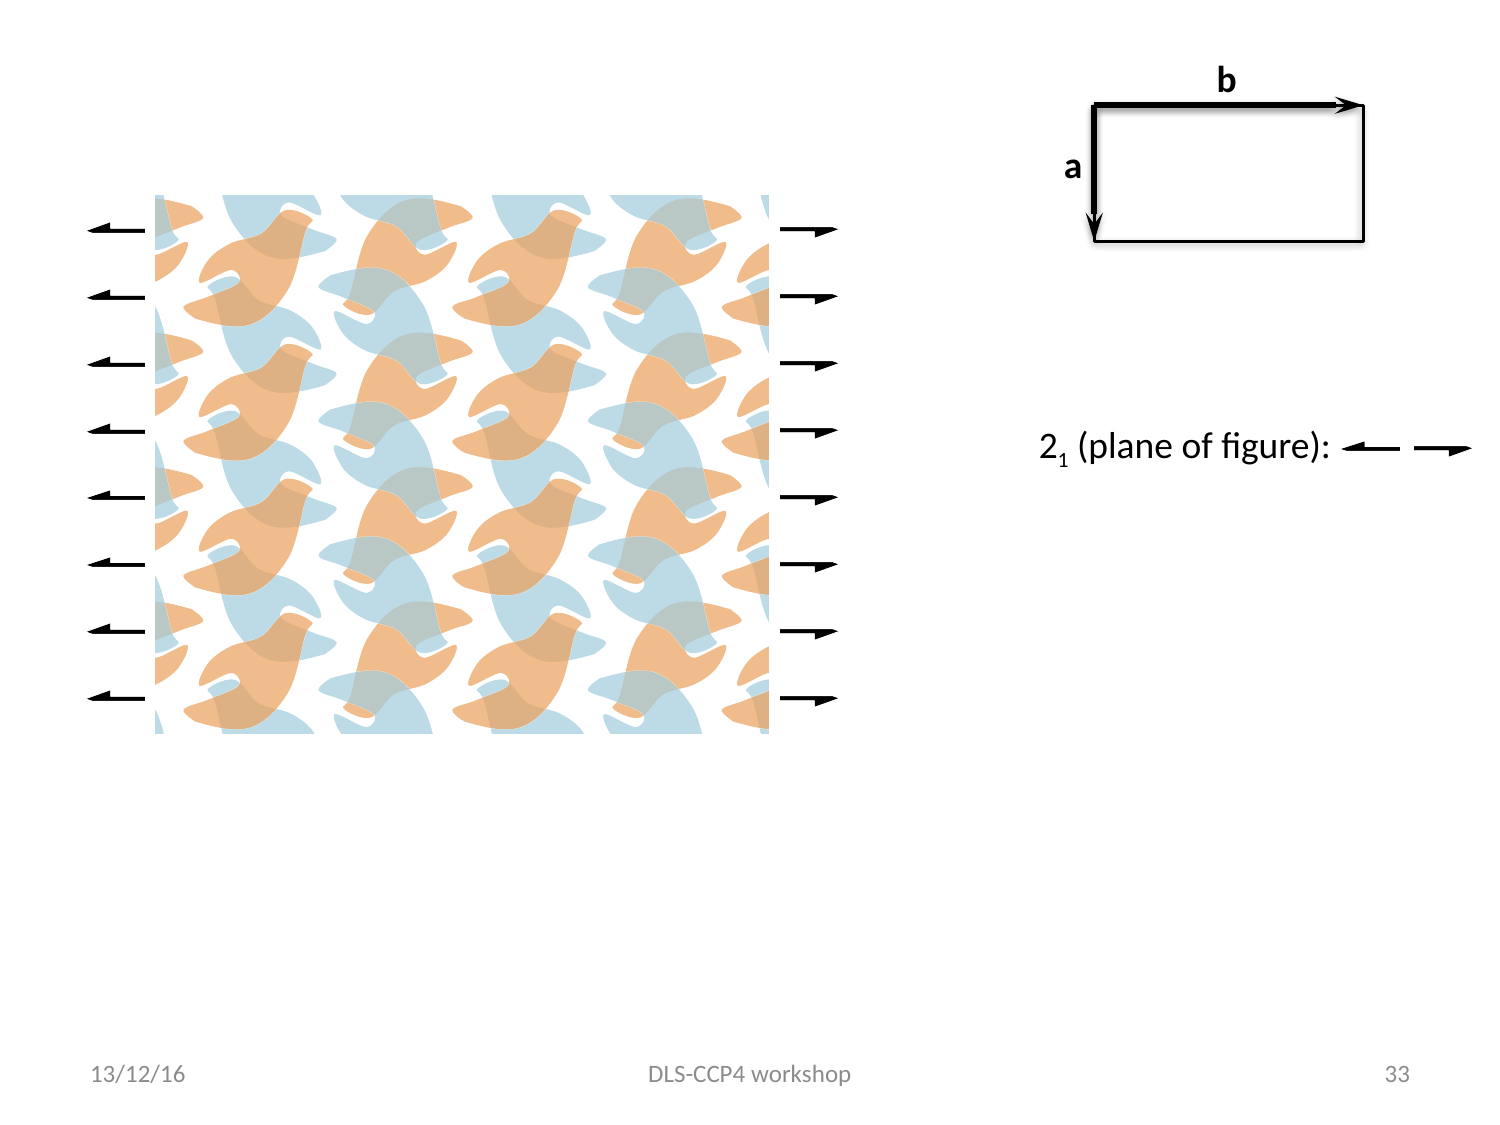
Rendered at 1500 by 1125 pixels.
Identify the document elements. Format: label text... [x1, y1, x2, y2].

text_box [774, 222, 839, 707]
text_box a [1048, 134, 1087, 194]
text_box [1099, 112, 1364, 242]
picture [155, 195, 770, 734]
slide_number 33 [1074, 1042, 1425, 1103]
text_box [1340, 440, 1474, 457]
text_box [1095, 107, 1359, 115]
footer DLS-CCP4 workshop [512, 1042, 988, 1103]
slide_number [75, 1042, 425, 1103]
text_box 21 (plane of figure): [1023, 413, 1347, 479]
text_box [85, 222, 150, 707]
text_box b [1201, 47, 1252, 102]
